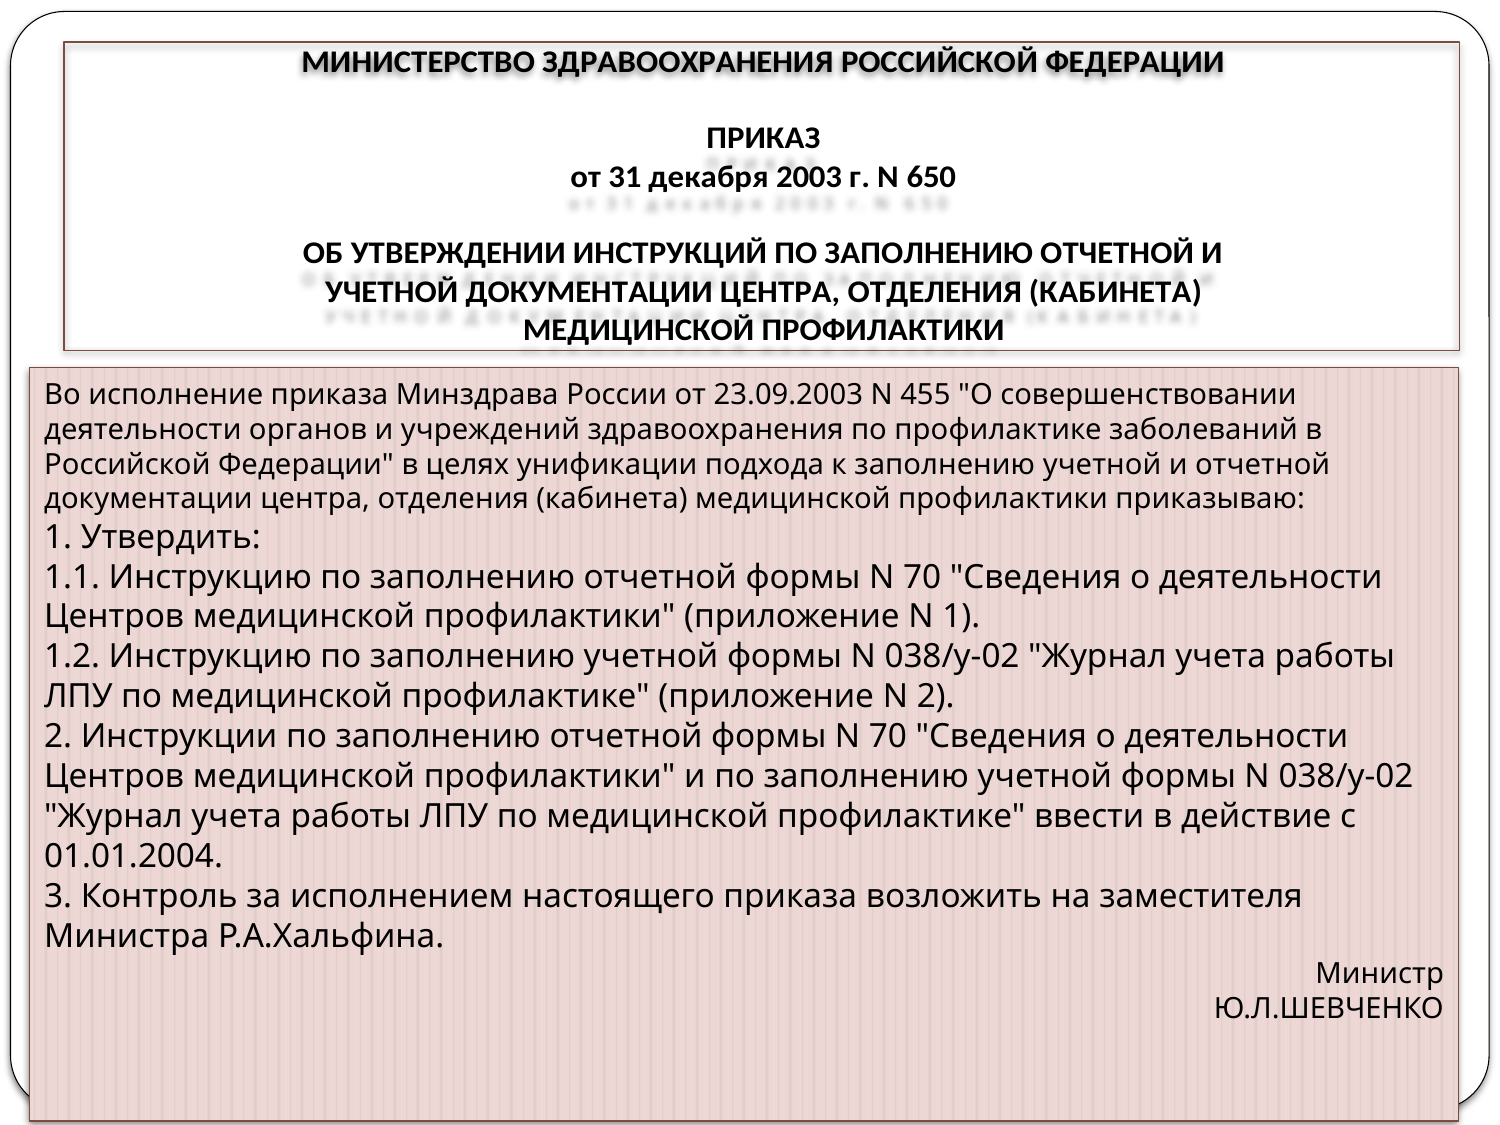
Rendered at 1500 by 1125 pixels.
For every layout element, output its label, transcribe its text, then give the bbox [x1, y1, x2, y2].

picture [64, 42, 1459, 351]
text_box Во исполнение приказа Минздрава России от 23.09.2003 N 455 "О совершенствовании деятельности органов и учреждений здравоохранения по профилактике заболеваний в Российской Федерации" в целях унификации подхода к заполнению учетной и отчетной документации центра, отделения (кабинета) медицинской профилактики приказываю: 1. Утвердить: 1.1. Инструкцию по заполнению отчетной формы N 70 "Сведения о деятельности Центров медицинской профилактики" (приложение N 1). 1.2. Инструкцию по заполнению учетной формы N 038/у-02 "Журнал учета работы ЛПУ по медицинской профилактике" (приложение N 2). 2. Инструкции по заполнению отчетной формы N 70 "Сведения о деятельности Центров медицинской профилактики" и по заполнению учетной формы N 038/у-02 "Журнал учета работы ЛПУ по медицинской профилактике" ввести в действие с 01.01.2004. 3. Контроль за исполнением настоящего приказа возложить на заместителя Министра Р.А.Хальфина. Министр Ю.Л.ШЕВЧЕНКО [29, 367, 1459, 1122]
